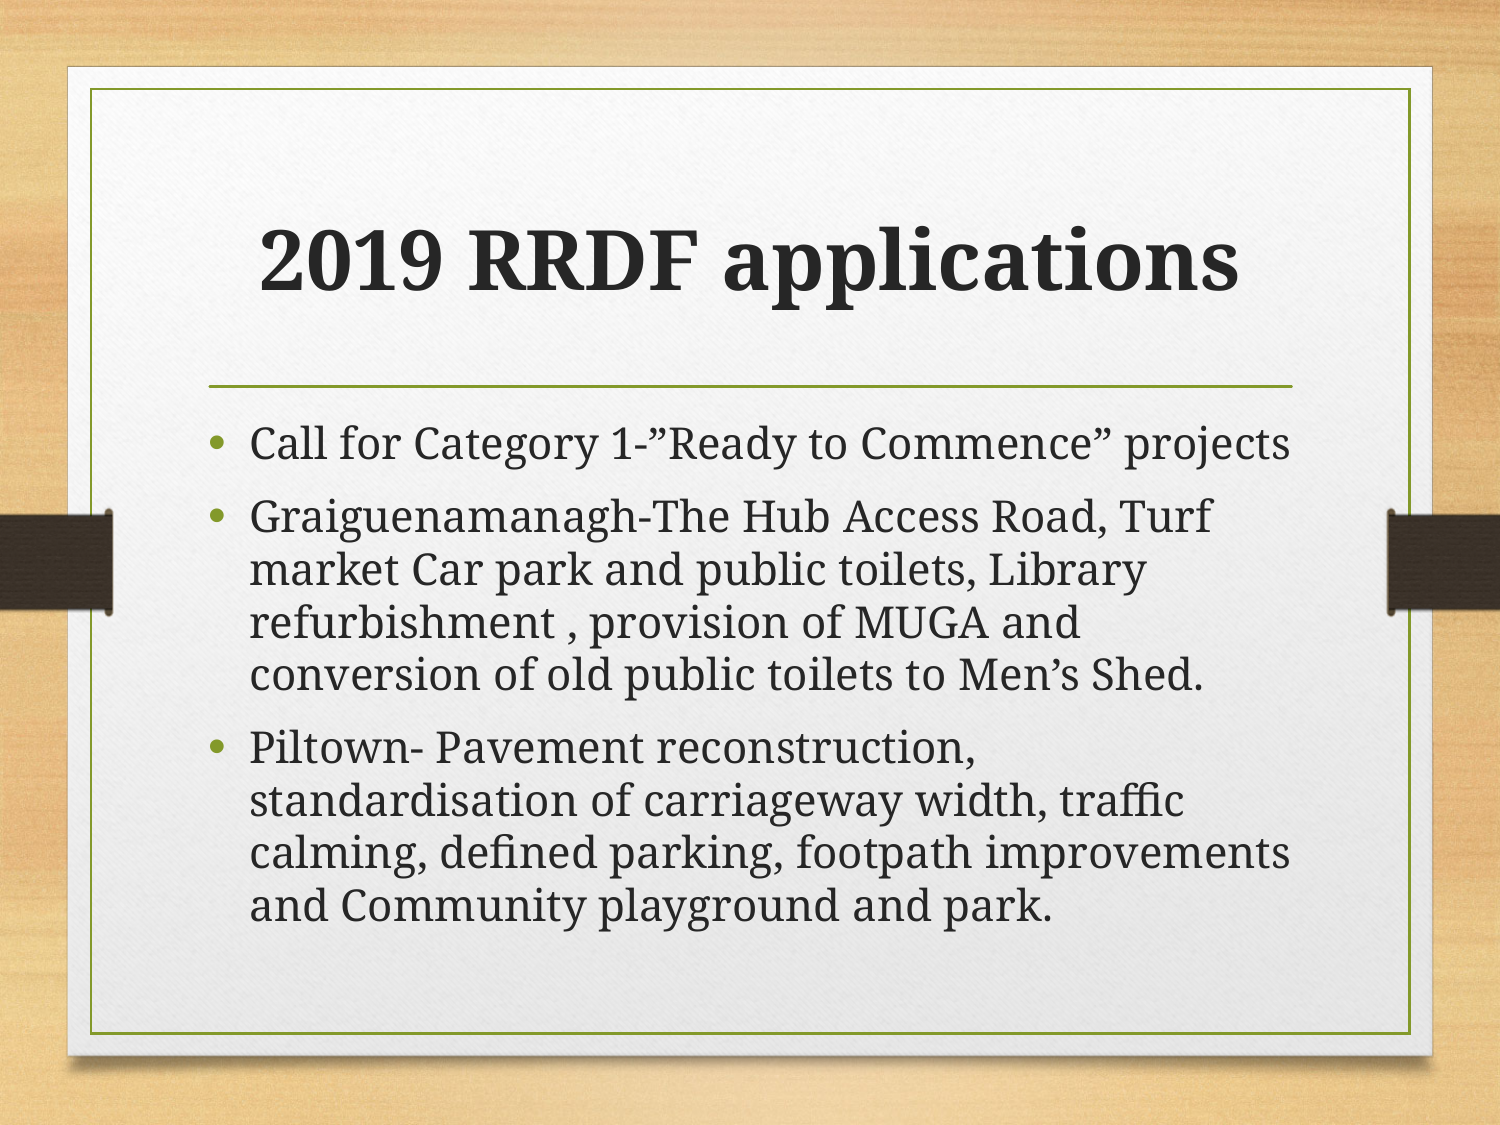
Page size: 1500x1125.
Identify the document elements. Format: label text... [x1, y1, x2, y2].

title 2019 RRDF applications [193, 150, 1309, 365]
list Call for Category 1-”Ready to Commence” projects Graiguenamanagh-The Hub Access Road, Turf market Car park and public toilets, Library refurbishment , provision of MUGA and conversion of old public toilets to Men’s Shed. Piltown- Pavement reconstruction, standardisation of carriageway width, traffic calming, defined parking, footpath improvements and Community playground and park. [193, 408, 1309, 974]
picture [0, 0, 1500, 1125]
